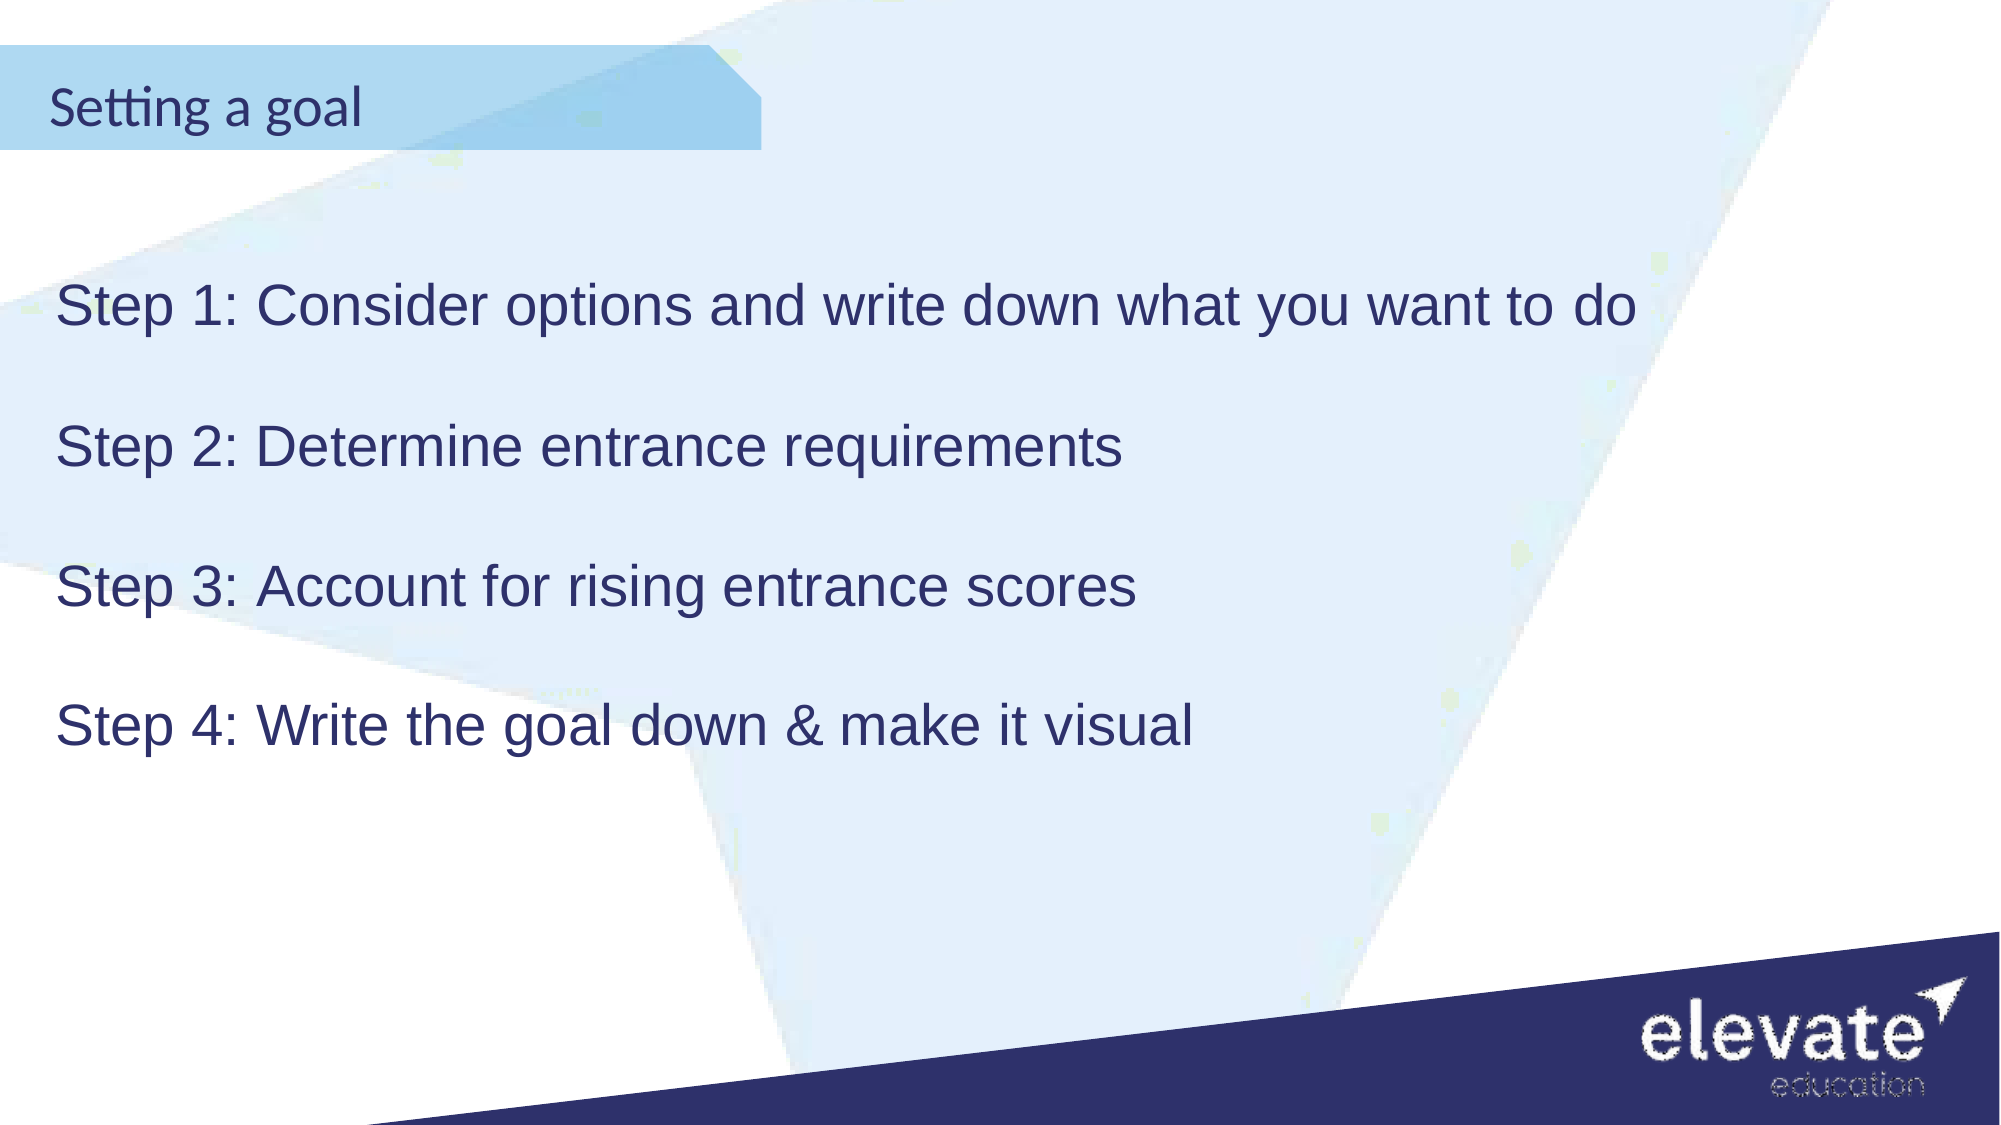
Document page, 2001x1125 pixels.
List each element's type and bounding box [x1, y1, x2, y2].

text_box [0, 0, 2000, 1125]
